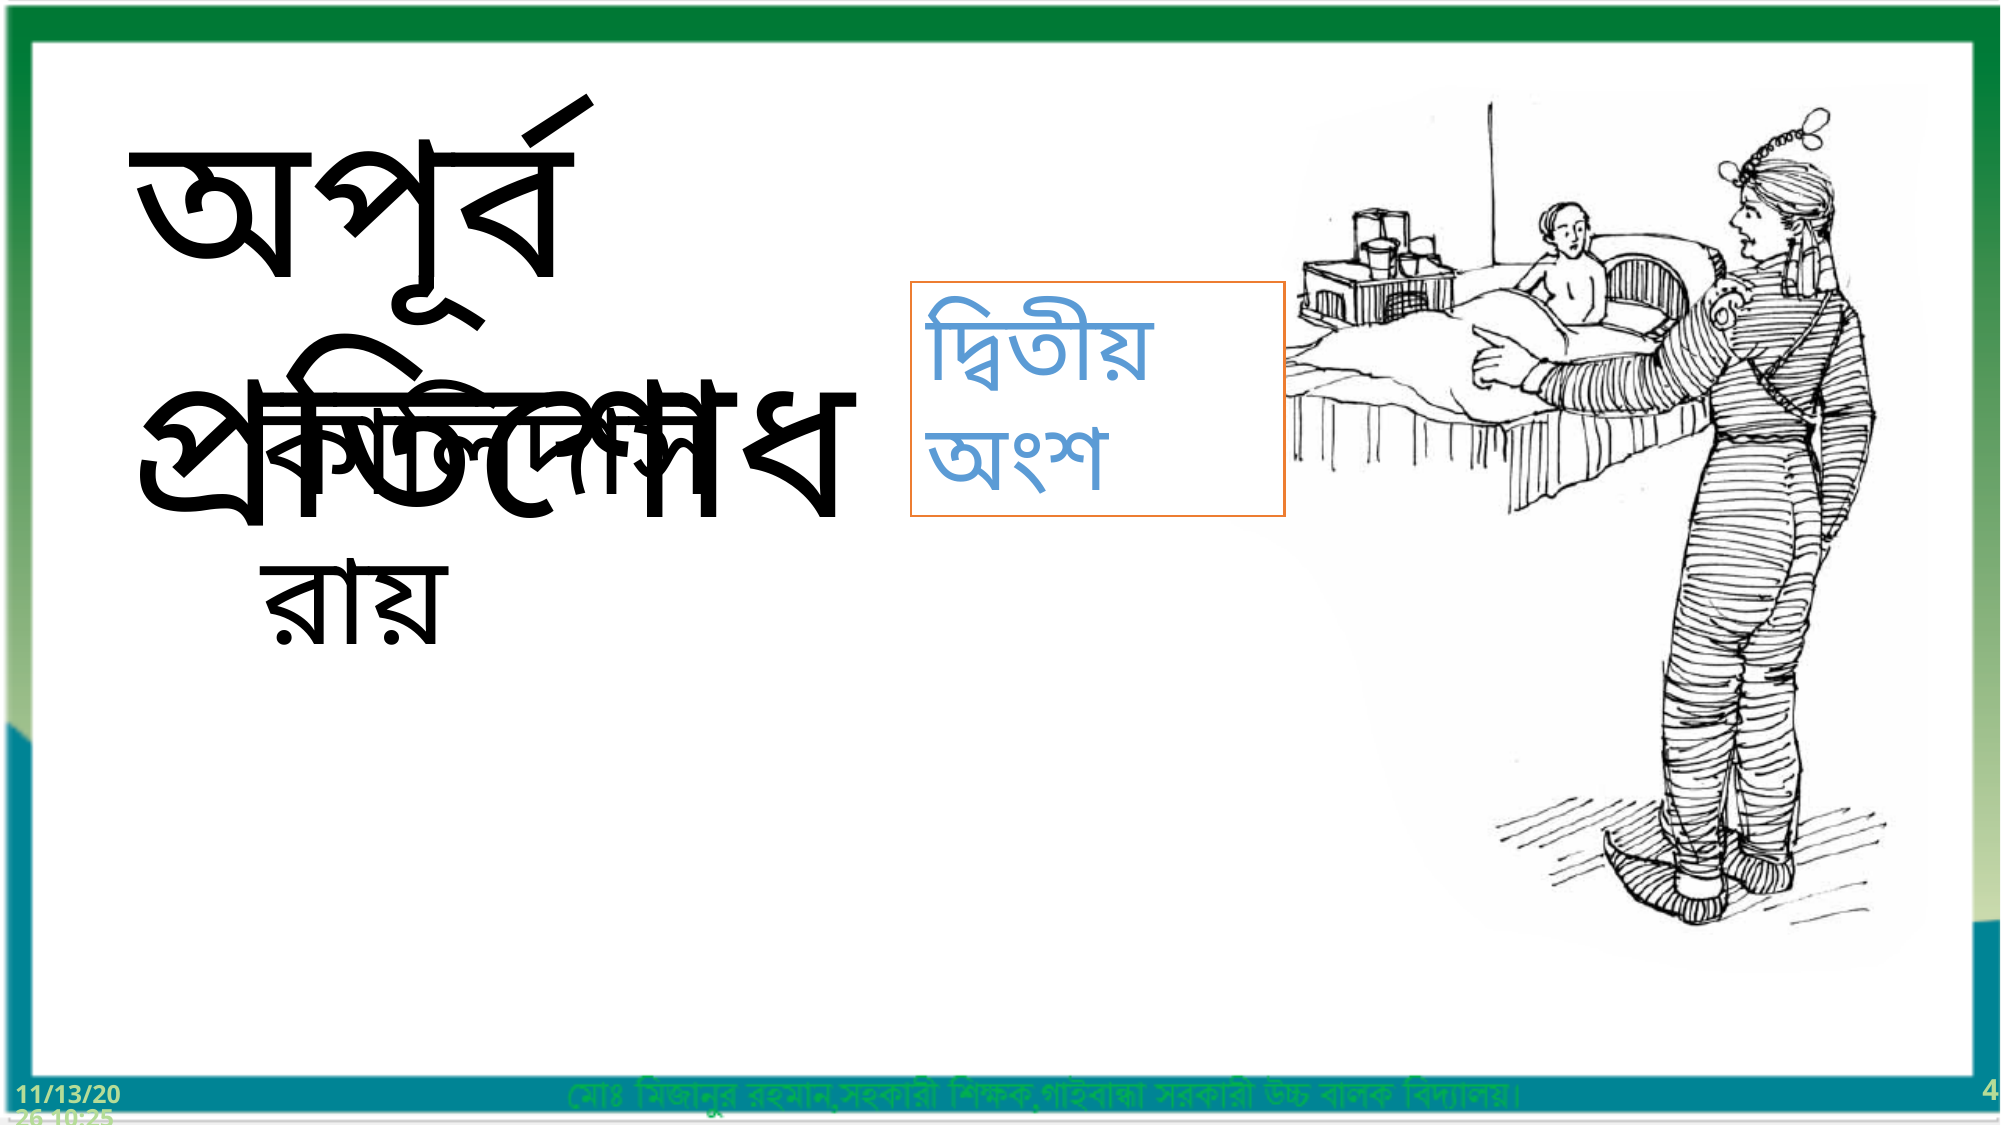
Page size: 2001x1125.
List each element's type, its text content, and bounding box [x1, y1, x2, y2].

slide_number 08 জানু. 20 [0, 1065, 148, 1125]
text_box দ্বিতীয় অংশ [910, 281, 1155, 517]
text_box অপূর্ব প্রতিশোধ [116, 70, 1093, 566]
slide_number 4 [1925, 1061, 2000, 1122]
picture [0, 0, 2001, 1125]
text_box কালিদাস রায় [246, 361, 807, 677]
